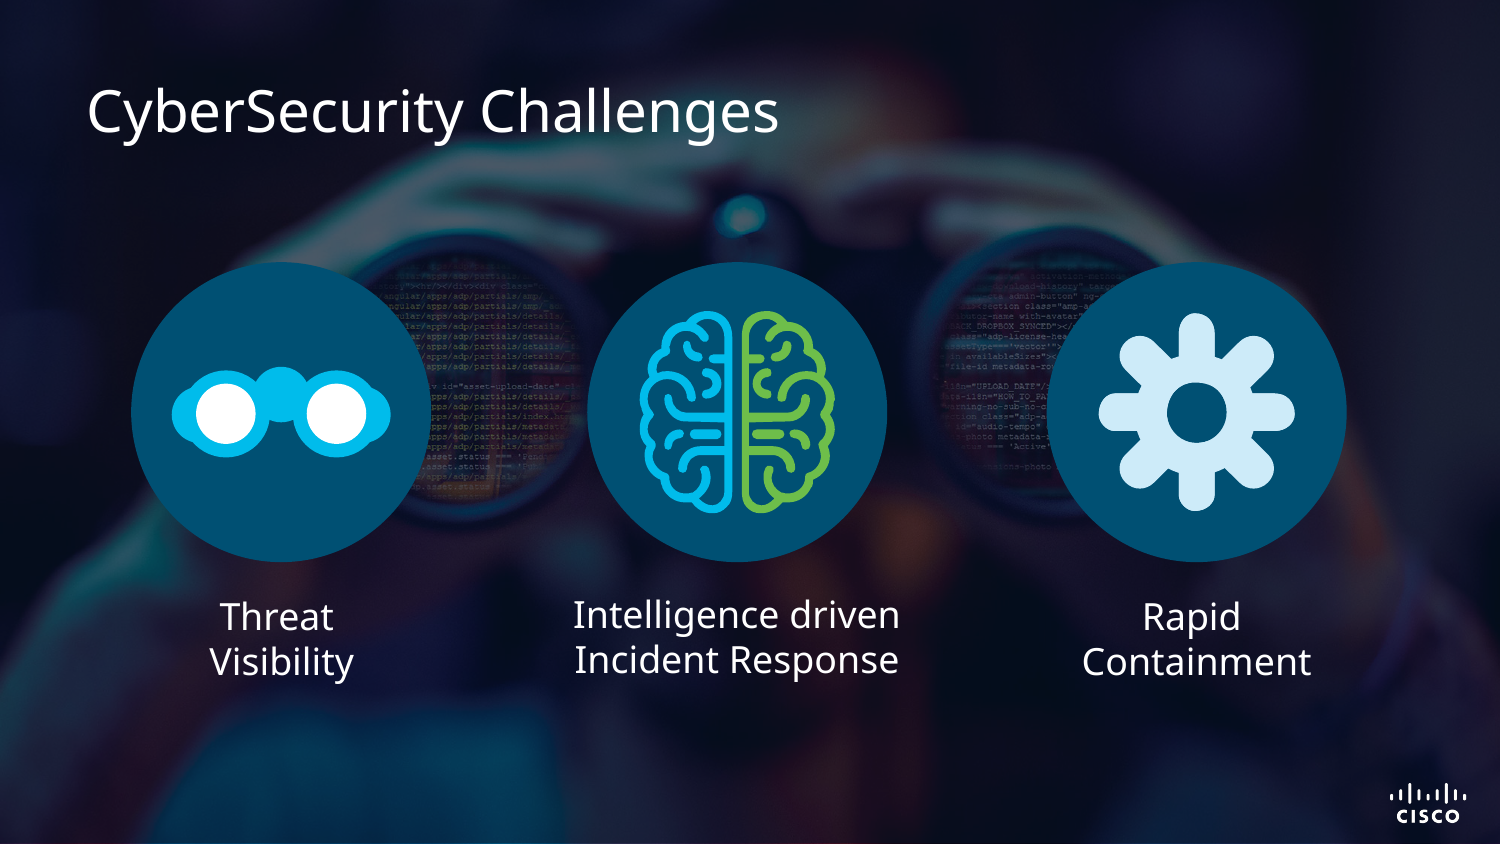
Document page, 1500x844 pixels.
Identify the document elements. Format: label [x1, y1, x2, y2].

text_box [1046, 261, 1347, 692]
text_box [564, 261, 911, 690]
picture [0, 0, 1500, 844]
text_box [130, 261, 432, 692]
